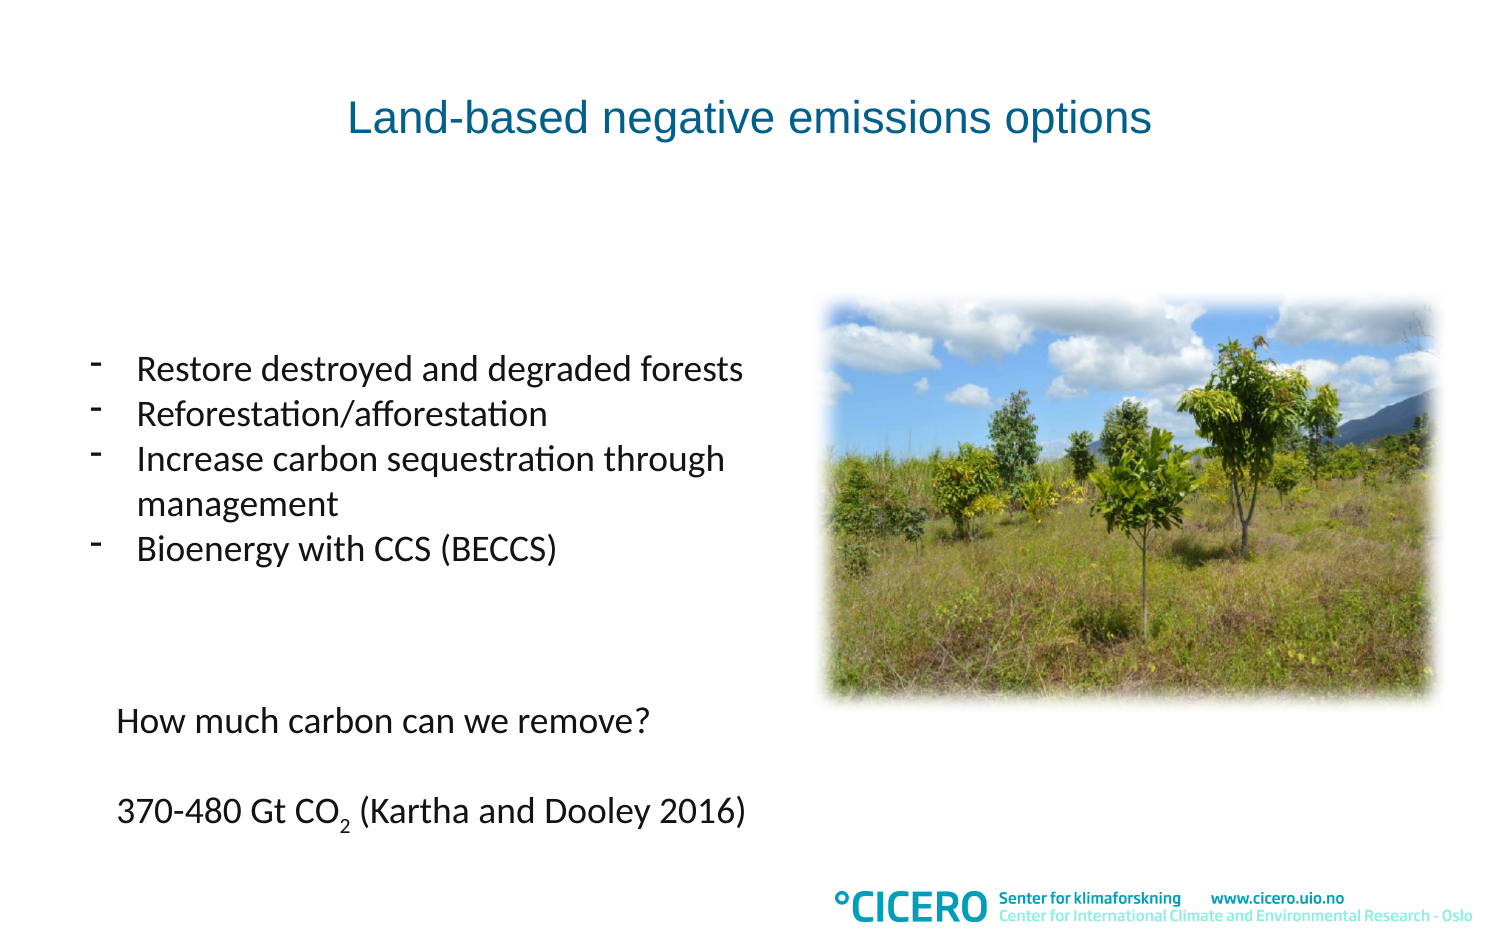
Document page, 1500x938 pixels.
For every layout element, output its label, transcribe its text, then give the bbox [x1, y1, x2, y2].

title Land-based negative emissions options [75, 37, 1425, 194]
picture [835, 891, 1472, 922]
text_box Restore destroyed and degraded forests Reforestation/afforestation Increase carbon sequestration through management Bioenergy with CCS (BECCS) [74, 336, 805, 577]
text_box How much carbon can we remove? 370-480 Gt CO2 (Kartha and Dooley 2016) [101, 688, 785, 845]
picture [810, 287, 1449, 713]
